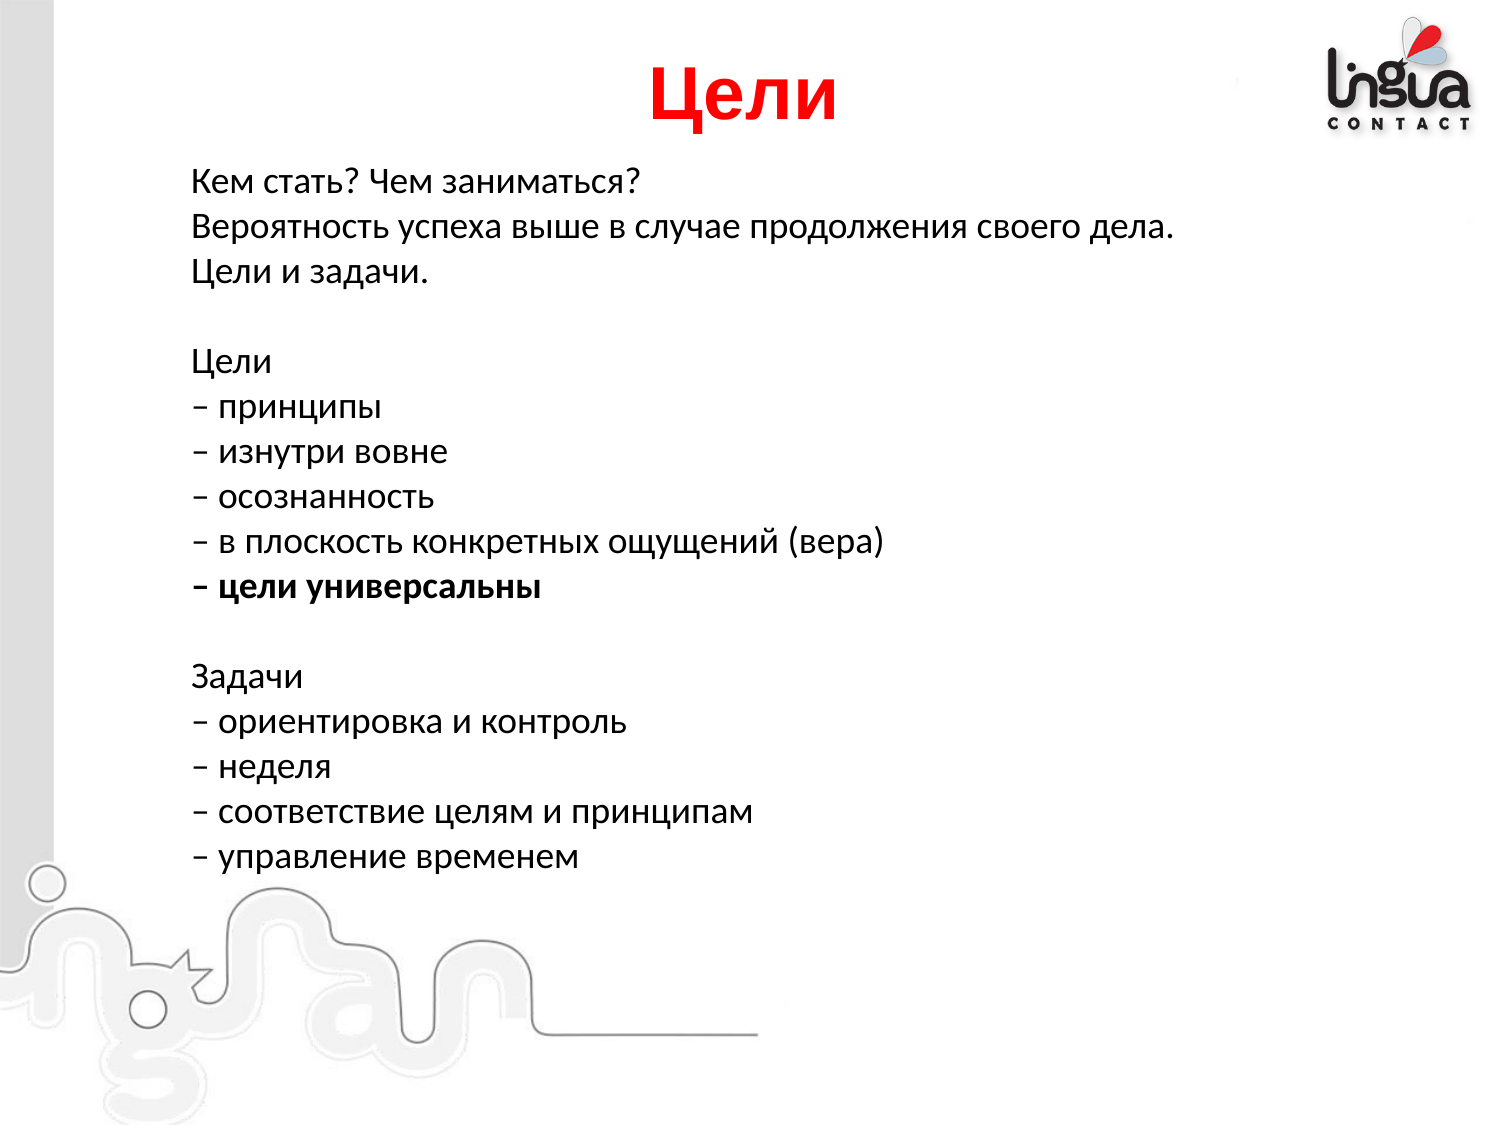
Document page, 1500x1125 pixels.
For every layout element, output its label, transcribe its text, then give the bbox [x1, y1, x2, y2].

picture [0, 0, 1500, 1125]
text_box Цели [171, 0, 1293, 179]
text_box Кем стать? Чем заниматься? Вероятность успеха выше в случае продолжения своего дела. Цели и задачи. Цели – принципы – изнутри вовне – осознанность – в плоскость конкретных ощущений (вера) – цели универсальны Задачи – ориентировка и контроль – неделя – соответствие целям и принципам – управление временем [176, 149, 1317, 884]
